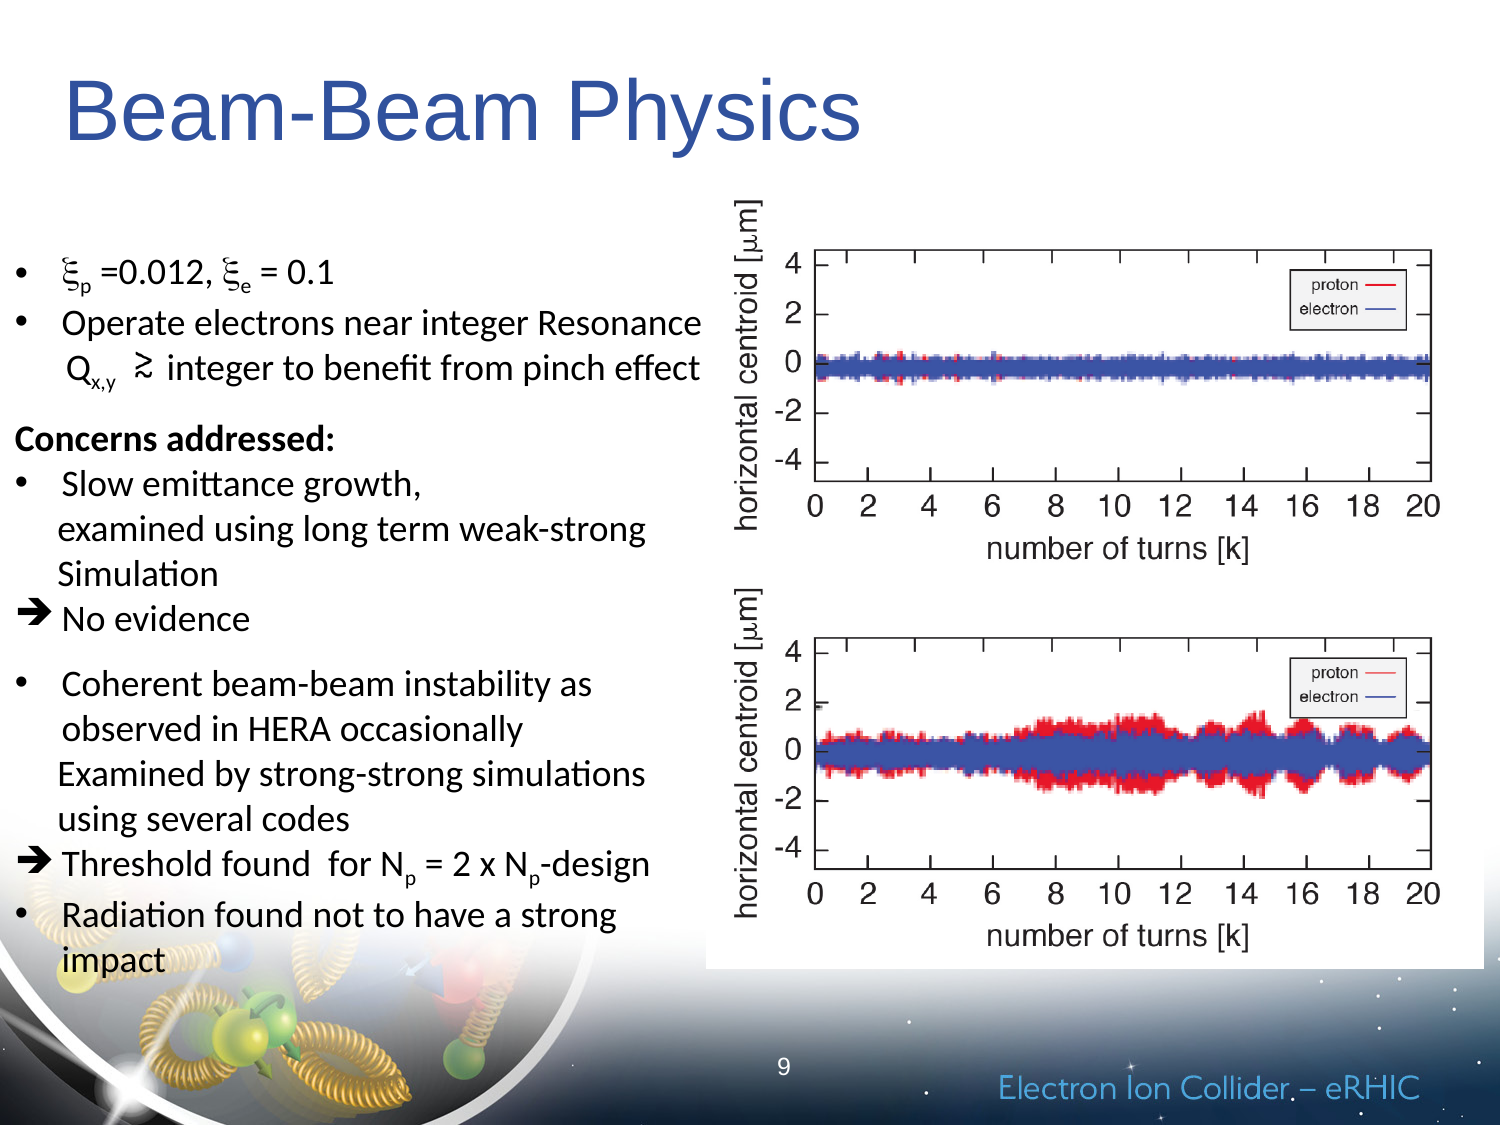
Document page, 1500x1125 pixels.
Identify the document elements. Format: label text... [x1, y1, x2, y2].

picture [0, 0, 1500, 1125]
slide_number 9 [615, 1035, 953, 1096]
picture [128, 335, 168, 388]
text_box xp =0.012, xe = 0.1 Operate electrons near integer Resonance Qx,y integer to benefit from pinch effect Concerns addressed: Slow emittance growth, examined using long term weak-strong Simulation No evidence Coherent beam-beam instability as observed in HERA occasionally Examined by strong-strong simulations using several codes Threshold found for Np = 2 x Np-design Radiation found not to have a strong impact [0, 239, 729, 1033]
title Beam-Beam Physics [48, 58, 1343, 168]
